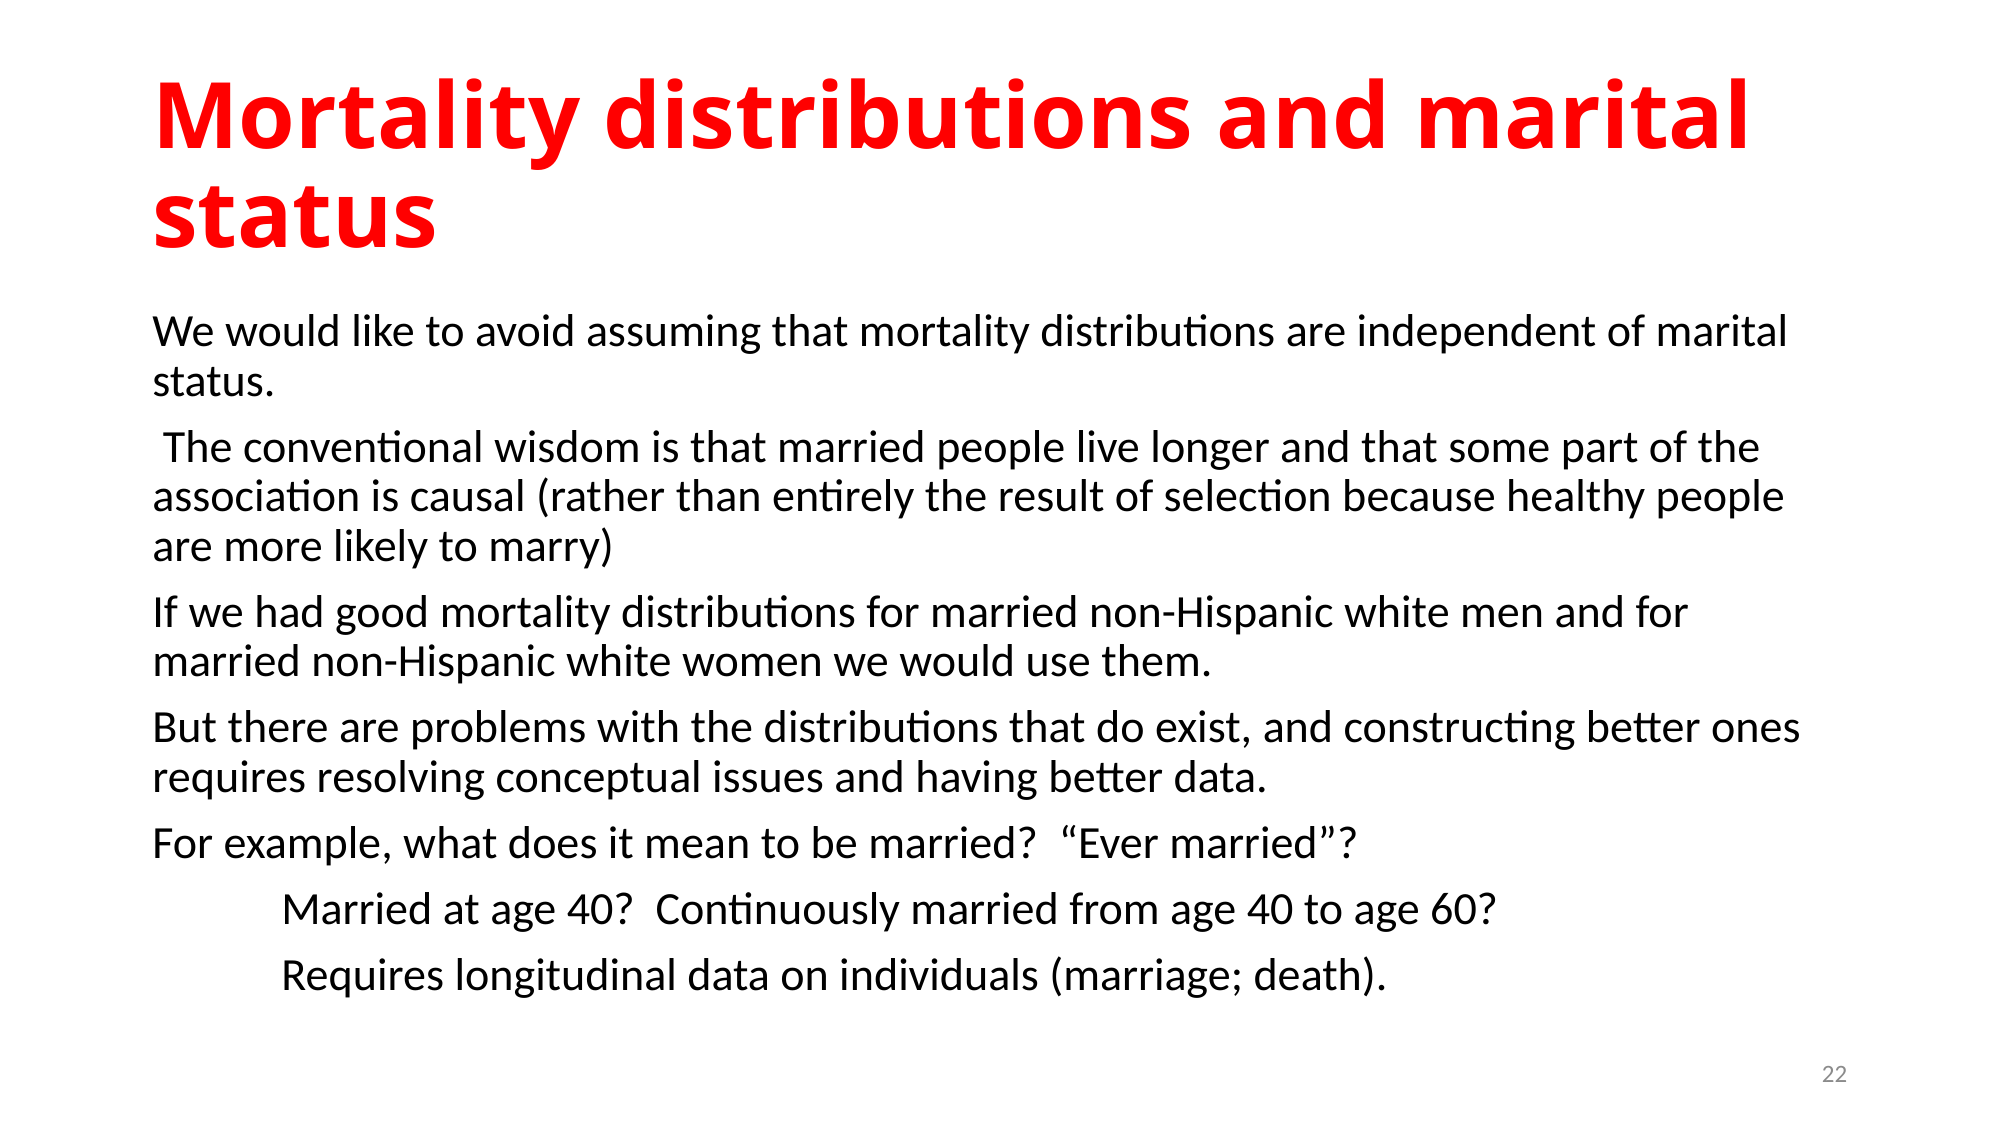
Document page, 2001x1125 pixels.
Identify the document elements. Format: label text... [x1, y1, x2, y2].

title Mortality distributions and marital status [137, 59, 1863, 278]
slide_number 22 [1412, 1042, 1863, 1103]
list We would like to avoid assuming that mortality distributions are independent of marital status. The conventional wisdom is that married people live longer and that some part of the association is causal (rather than entirely the result of selection because healthy people are more likely to marry) If we had good mortality distributions for married non-Hispanic white men and for married non-Hispanic white women we would use them. But there are problems with the distributions that do exist, and constructing better ones requires resolving conceptual issues and having better data. For example, what does it mean to be married? “Ever married”? Married at age 40? Continuously married from age 40 to age 60? Requires longitudinal data on individuals (marriage; death). [137, 299, 1863, 1014]
